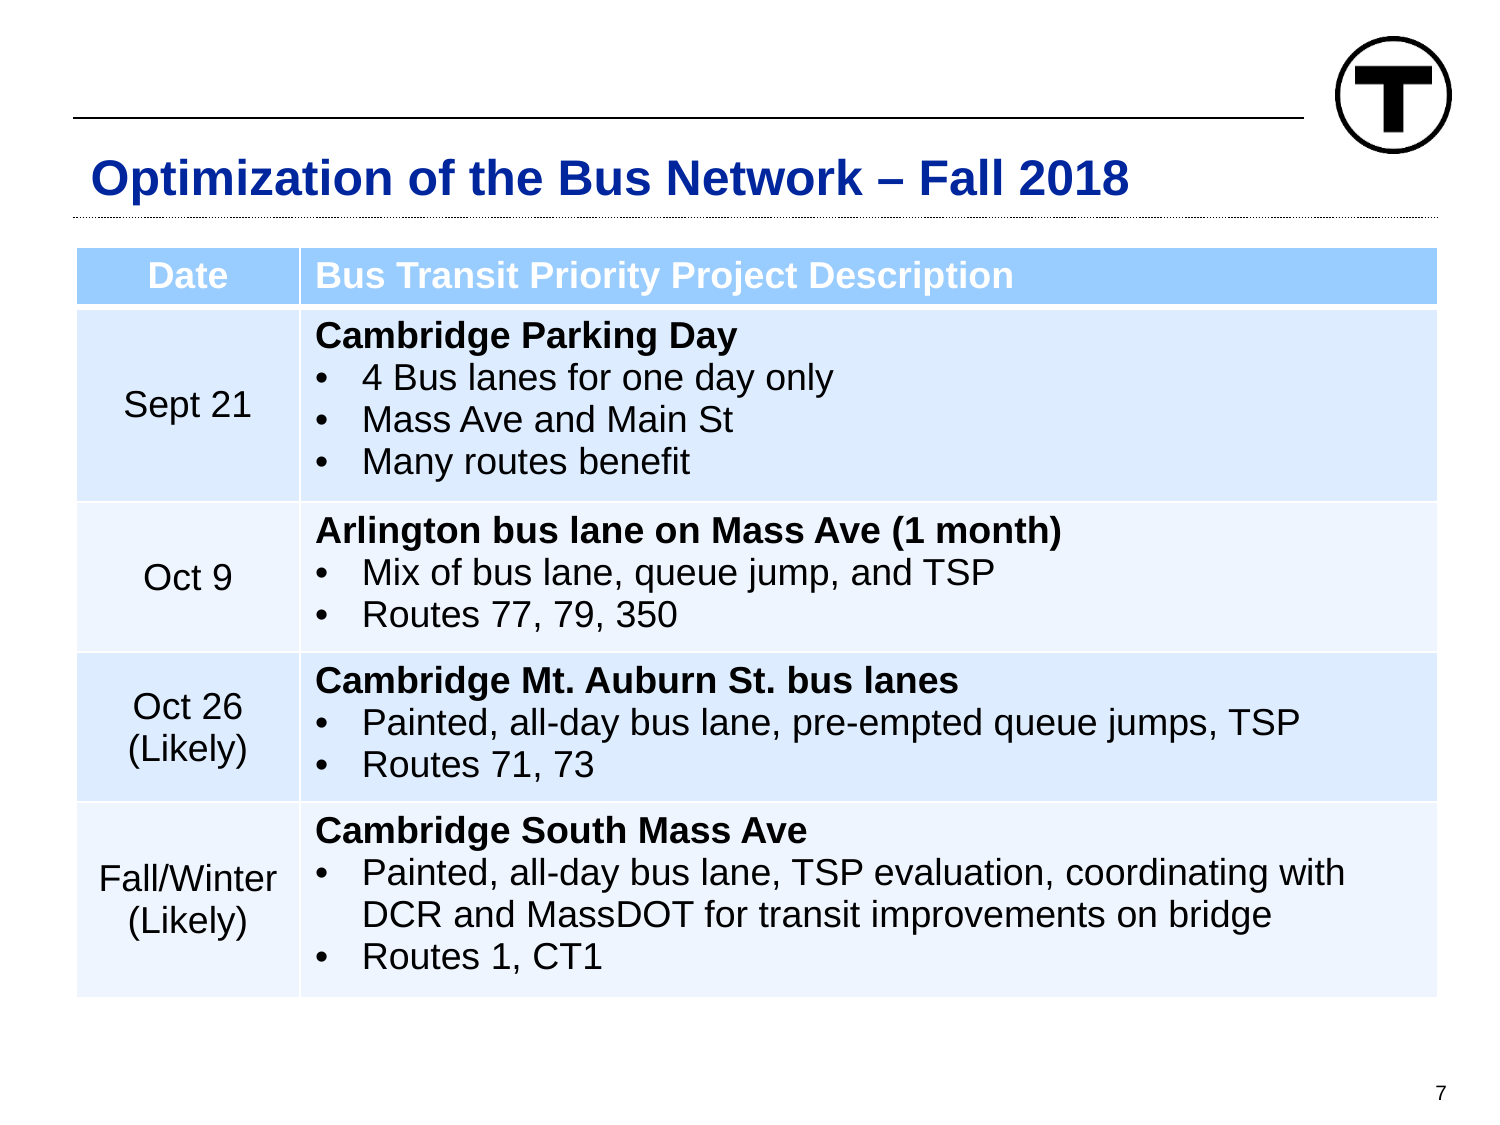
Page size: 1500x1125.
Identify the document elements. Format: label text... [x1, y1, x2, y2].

table_header Date [77, 248, 299, 304]
table_cell Oct 26 (Likely) [77, 653, 299, 801]
table_cell Oct 9 [77, 503, 299, 651]
table_cell Fall/Winter (Likely) [77, 803, 299, 997]
picture [1335, 36, 1452, 154]
table_cell Cambridge Mt. Auburn St. bus lanes Painted, all-day bus lane, pre-empted queue jumps, TSP Routes 71, 73 [301, 653, 1437, 801]
table_cell Sept 21 [77, 310, 299, 501]
table_cell Cambridge South Mass Ave Painted, all-day bus lane, TSP evaluation, coordinating with DCR and MassDOT for transit improvements on bridge Routes 1, CT1 [301, 803, 1437, 997]
table_cell Cambridge Parking Day 4 Bus lanes for one day only Mass Ave and Main St Many routes benefit [301, 310, 1437, 501]
title Optimization of the Bus Network – Fall 2018 [75, 136, 1348, 213]
table_header Bus Transit Priority Project Description [301, 248, 1437, 304]
table_cell Arlington bus lane on Mass Ave (1 month) Mix of bus lane, queue jump, and TSP Routes 77, 79, 350 [301, 503, 1437, 651]
